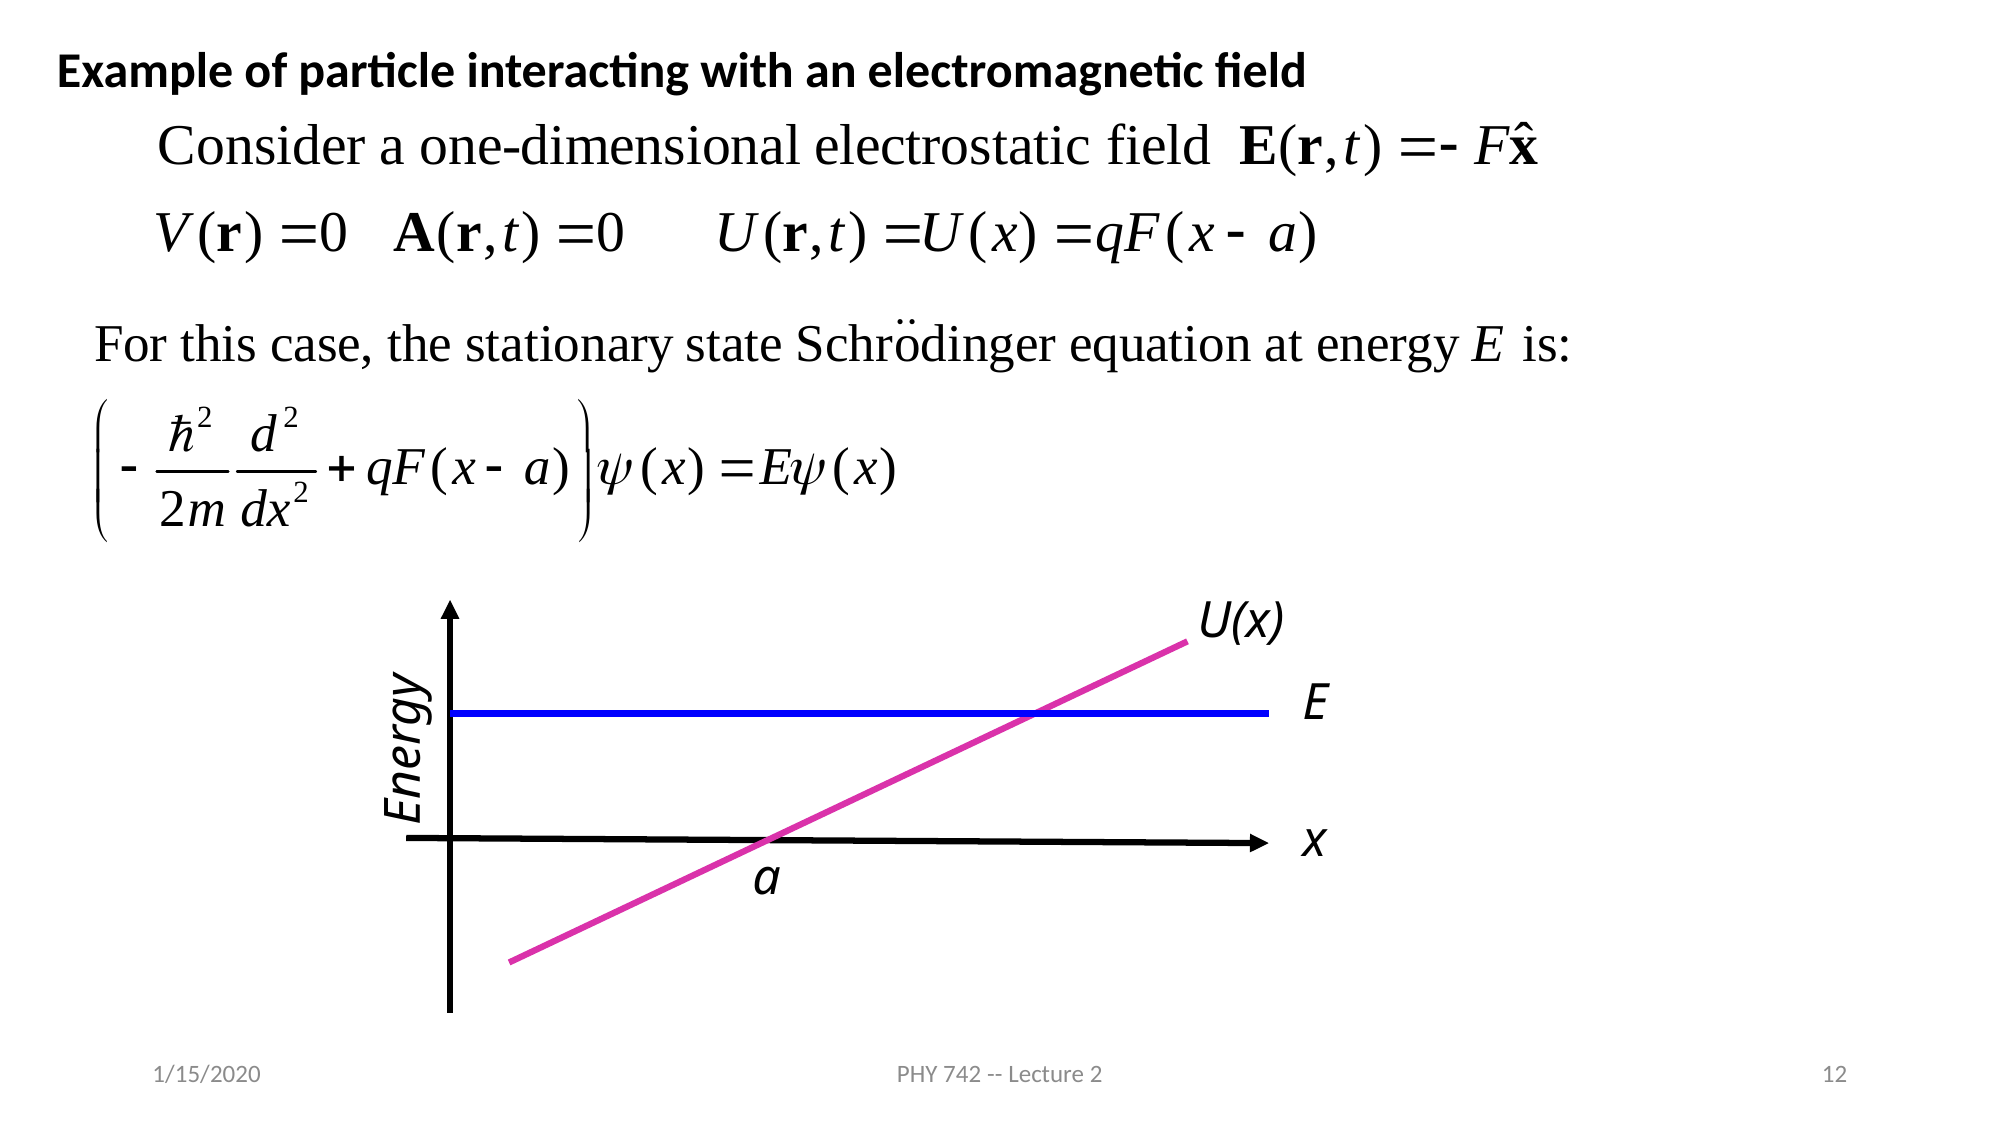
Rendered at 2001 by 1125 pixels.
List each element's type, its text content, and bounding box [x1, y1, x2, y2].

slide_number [137, 1042, 588, 1103]
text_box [509, 714, 1188, 963]
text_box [89, 316, 1574, 550]
slide_number 12 [1412, 1042, 1863, 1103]
footer PHY 742 -- Lecture 2 [662, 1042, 1338, 1103]
text_box Energy [362, 624, 438, 840]
text_box Example of particle interacting with an electromagnetic field [42, 29, 1839, 105]
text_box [509, 641, 1188, 713]
text_box U(x) [1182, 580, 1311, 656]
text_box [406, 837, 509, 844]
text_box E [1287, 662, 1416, 738]
text_box x [1287, 799, 1475, 874]
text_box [1188, 837, 1269, 844]
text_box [153, 114, 1544, 272]
